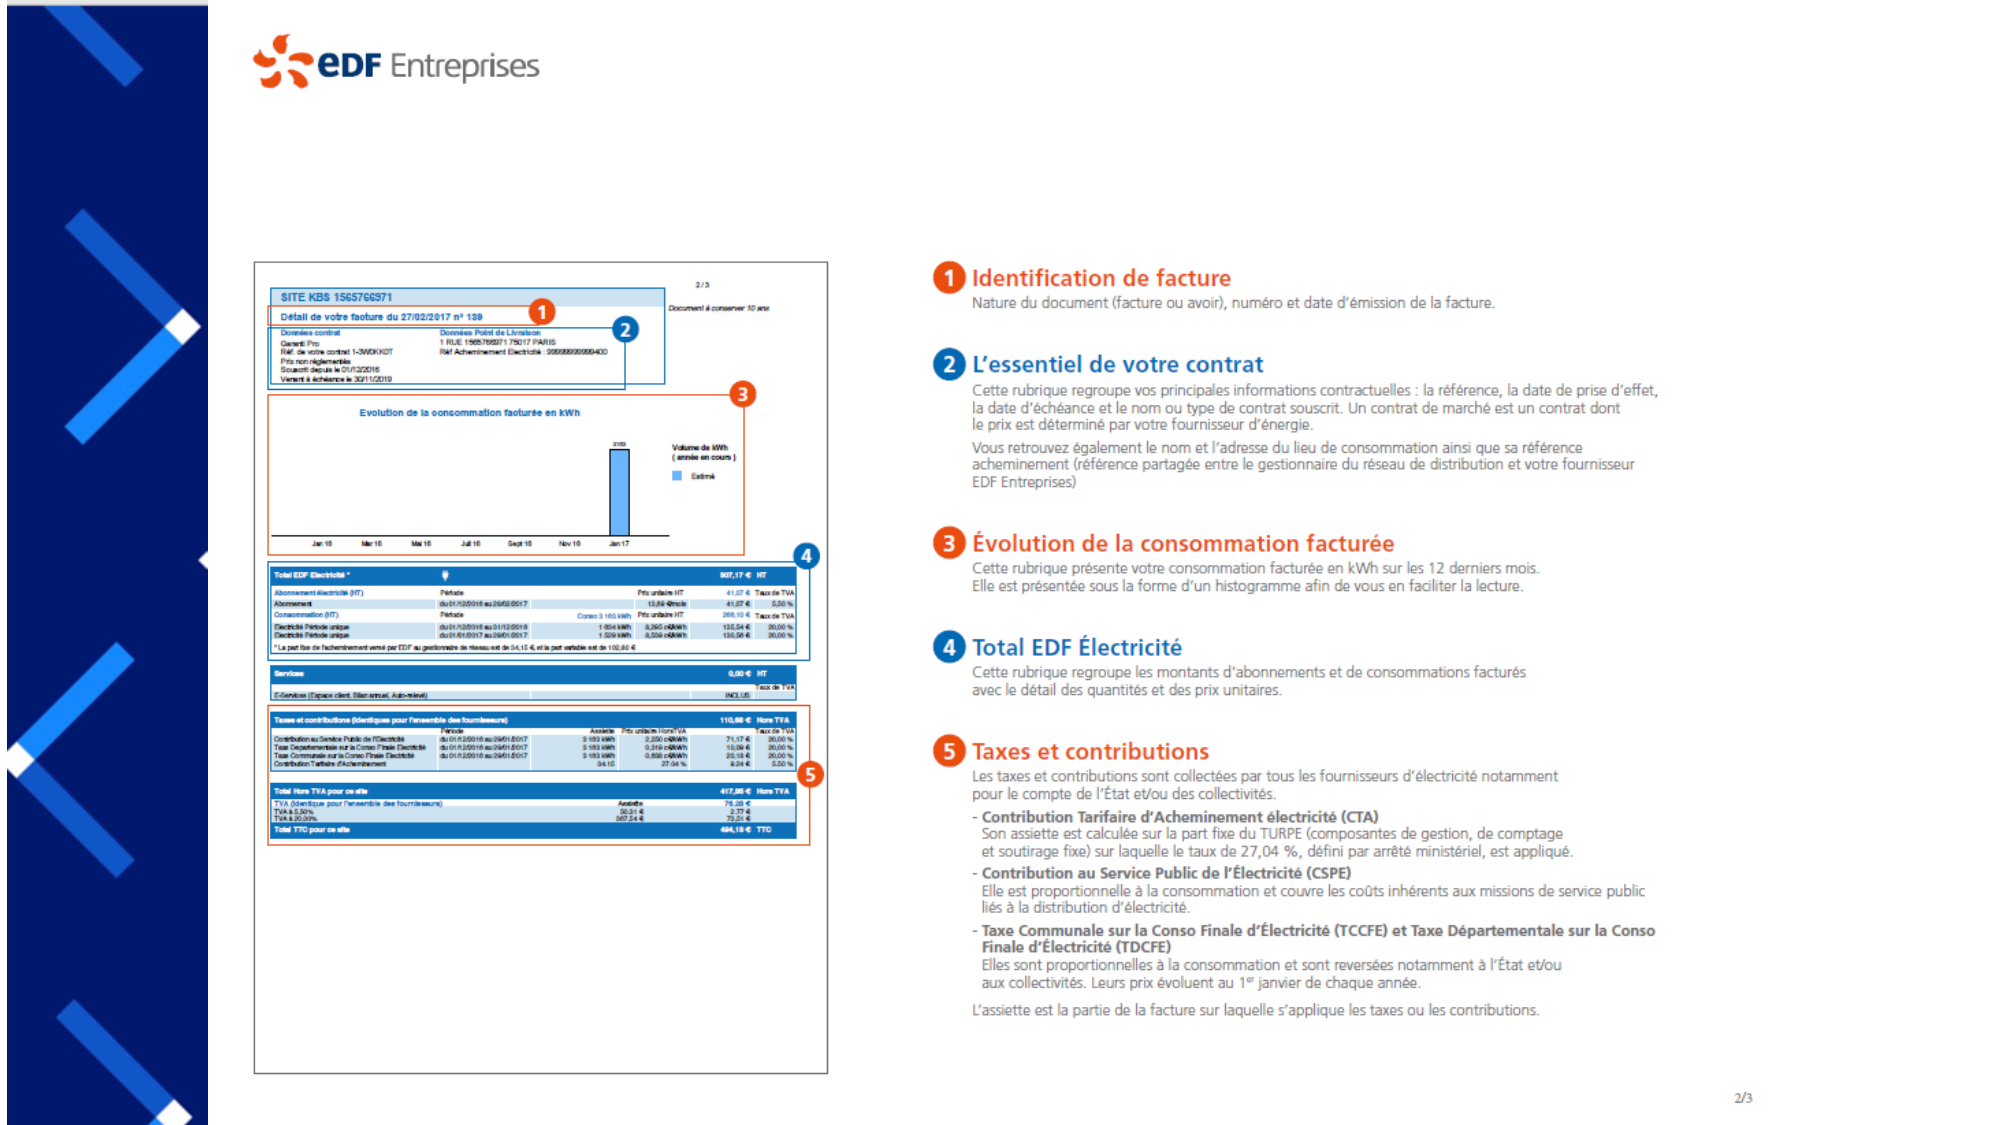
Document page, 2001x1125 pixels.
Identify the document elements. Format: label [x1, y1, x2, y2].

text_box [0, 7, 7, 68]
picture [7, 0, 1794, 1125]
